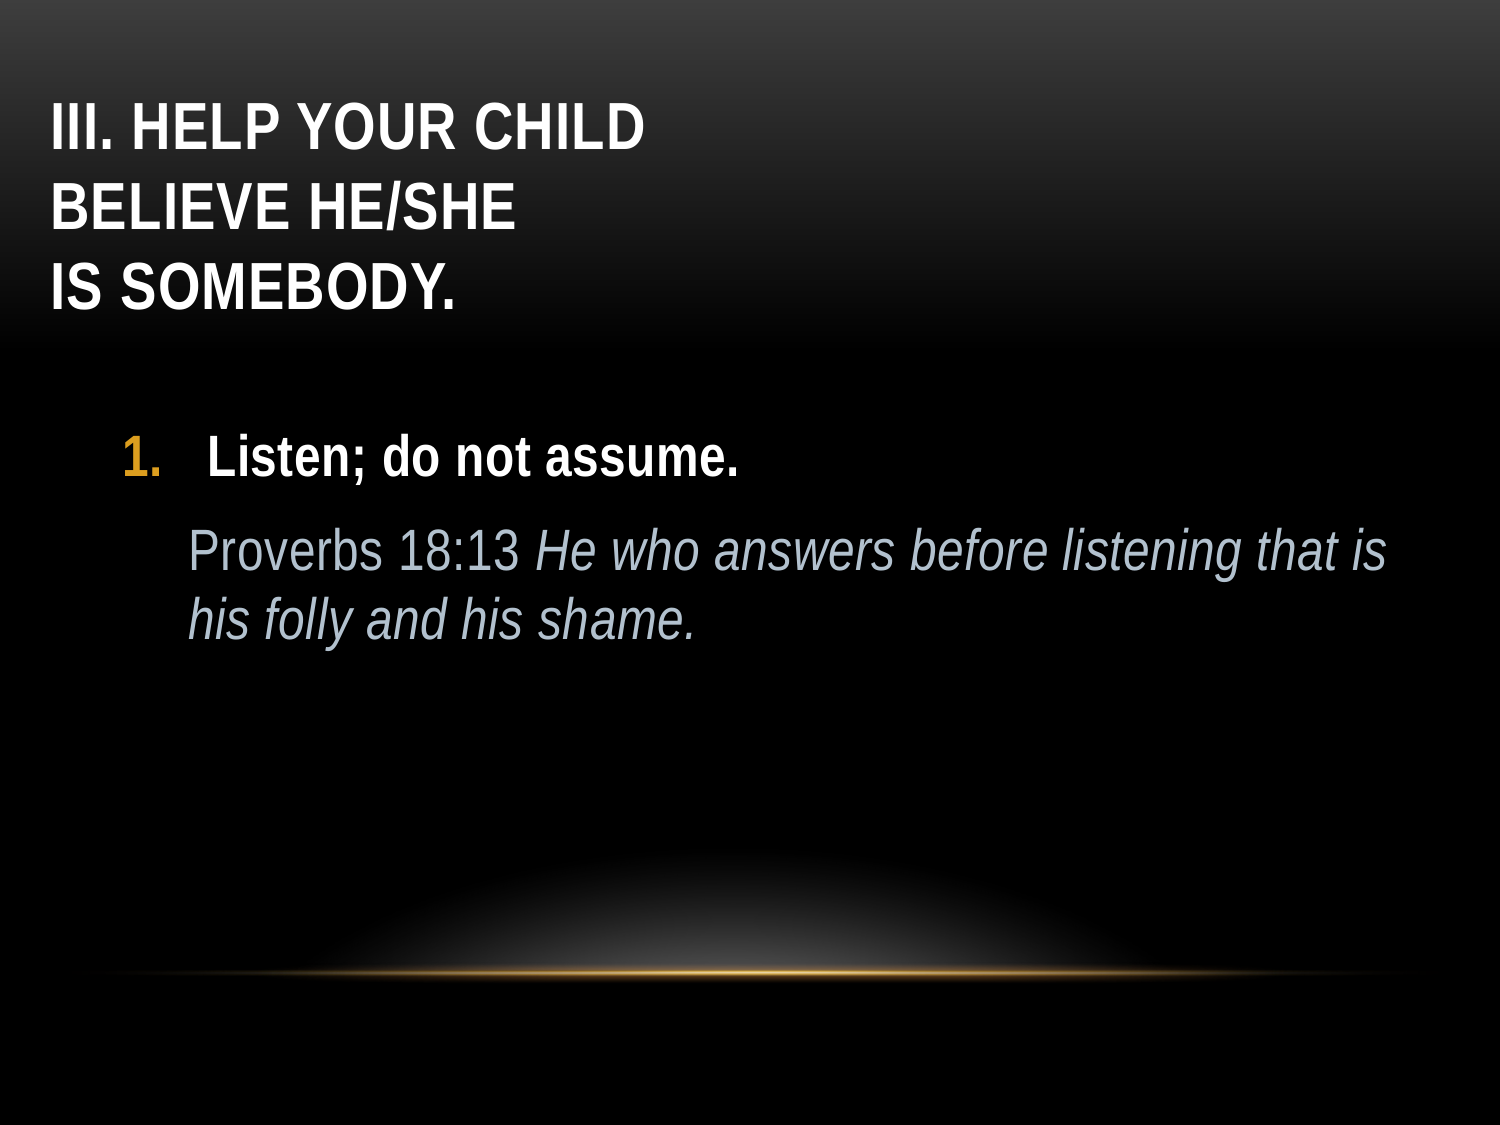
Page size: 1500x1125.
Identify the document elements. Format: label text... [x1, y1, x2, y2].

picture [0, 0, 1500, 1125]
title III. Help your child believe he/she is somebody. [35, 163, 1425, 411]
list Listen; do not assume. Proverbs 18:13 He who answers before listening that is his folly and his shame. [107, 410, 1458, 1125]
